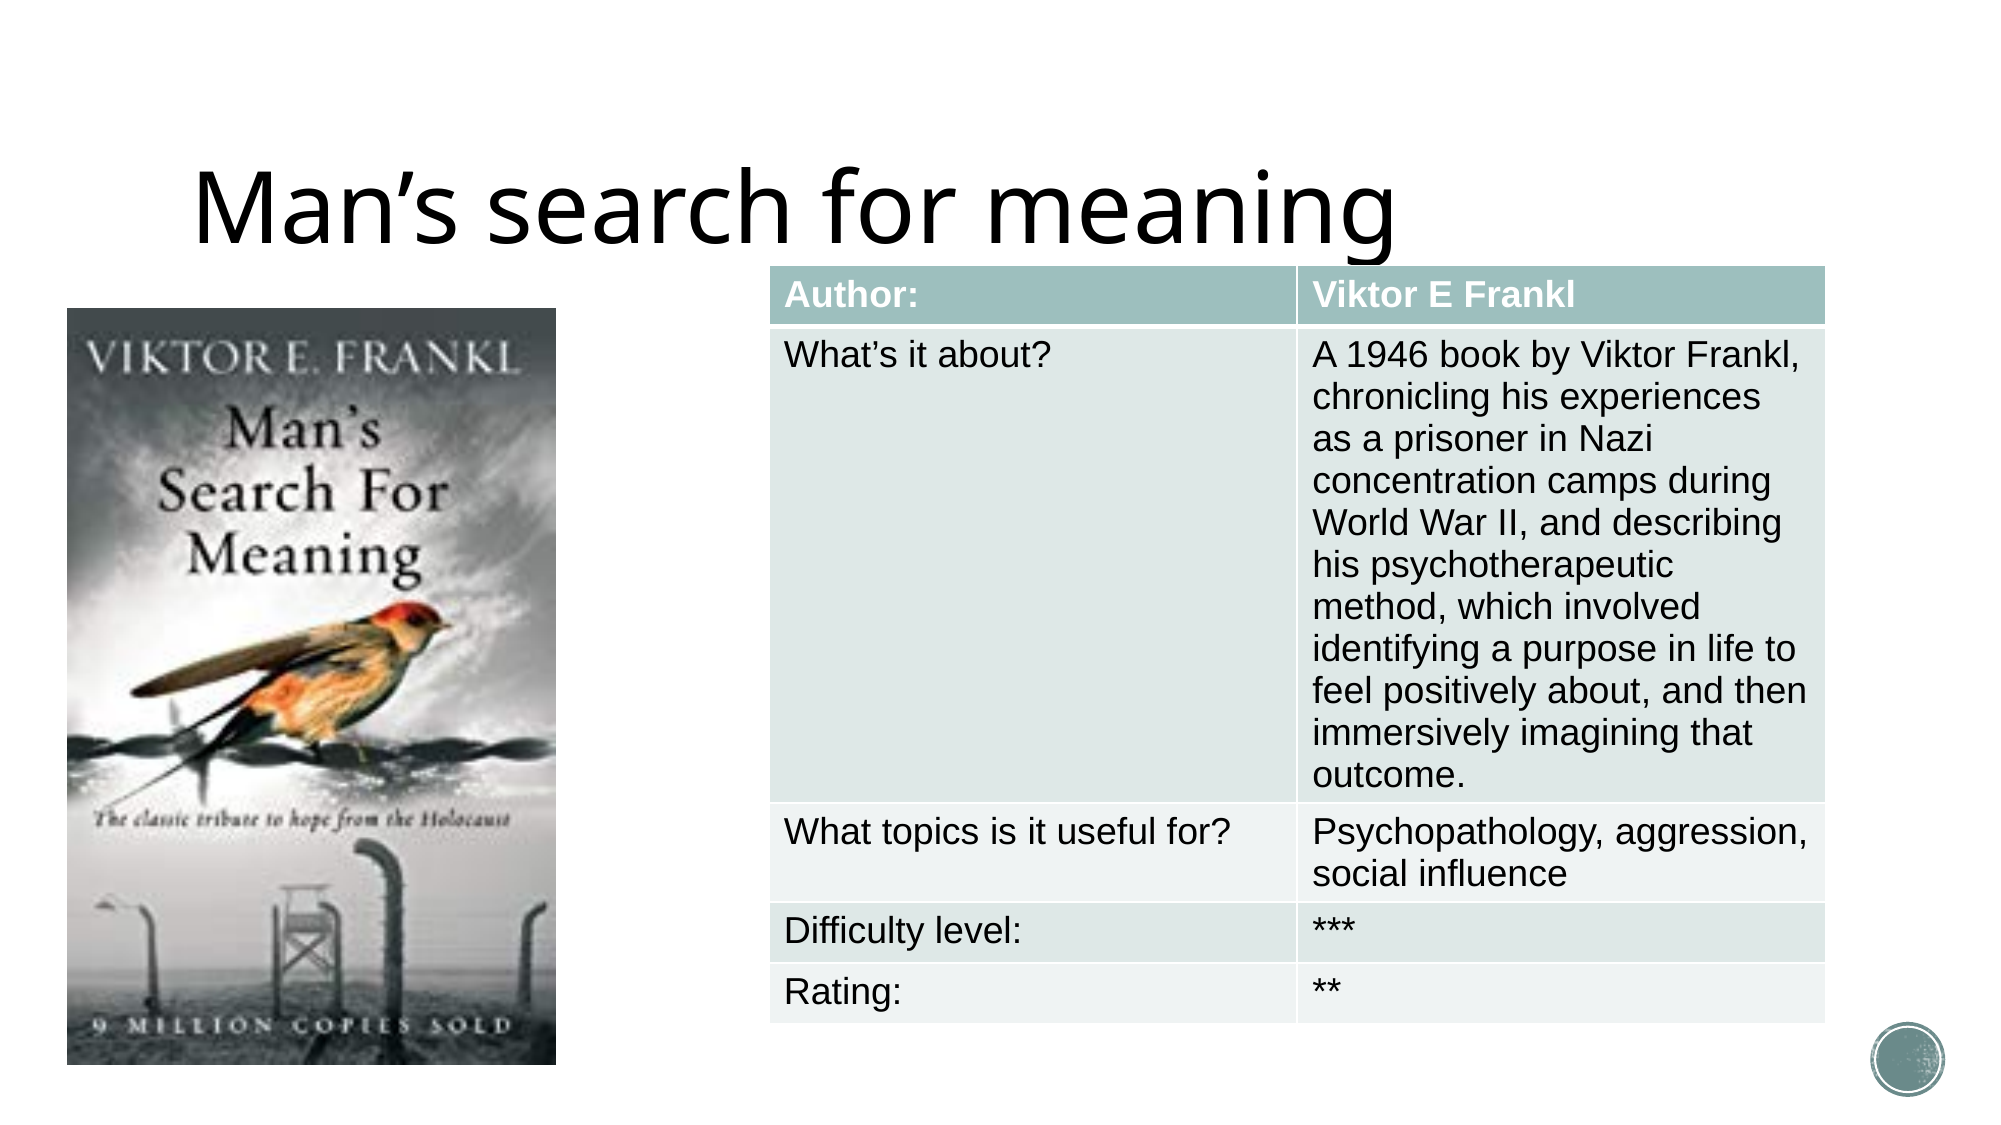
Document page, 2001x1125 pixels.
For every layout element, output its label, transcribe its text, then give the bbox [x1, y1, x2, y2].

table_header Author: [770, 266, 1296, 324]
table_cell A 1946 book by Viktor Frankl, chronicling his experiences as a prisoner in Nazi concentration camps during World War II, and describing his psychotherapeutic method, which involved identifying a purpose in life to feel positively about, and then immersively imagining that outcome. [1298, 329, 1825, 802]
table_cell ** [1298, 964, 1825, 1023]
table_cell Rating: [770, 964, 1296, 1023]
table_cell *** [1298, 903, 1825, 962]
table_cell What’s it about? [770, 329, 1296, 802]
title Man’s search for meaning [175, 79, 1826, 344]
picture [67, 308, 556, 1065]
table_header Viktor E Frankl [1298, 266, 1825, 324]
table_cell What topics is it useful for? [770, 804, 1296, 901]
table_cell Psychopathology, aggression, social influence [1298, 804, 1825, 901]
table_cell Difficulty level: [770, 903, 1296, 962]
